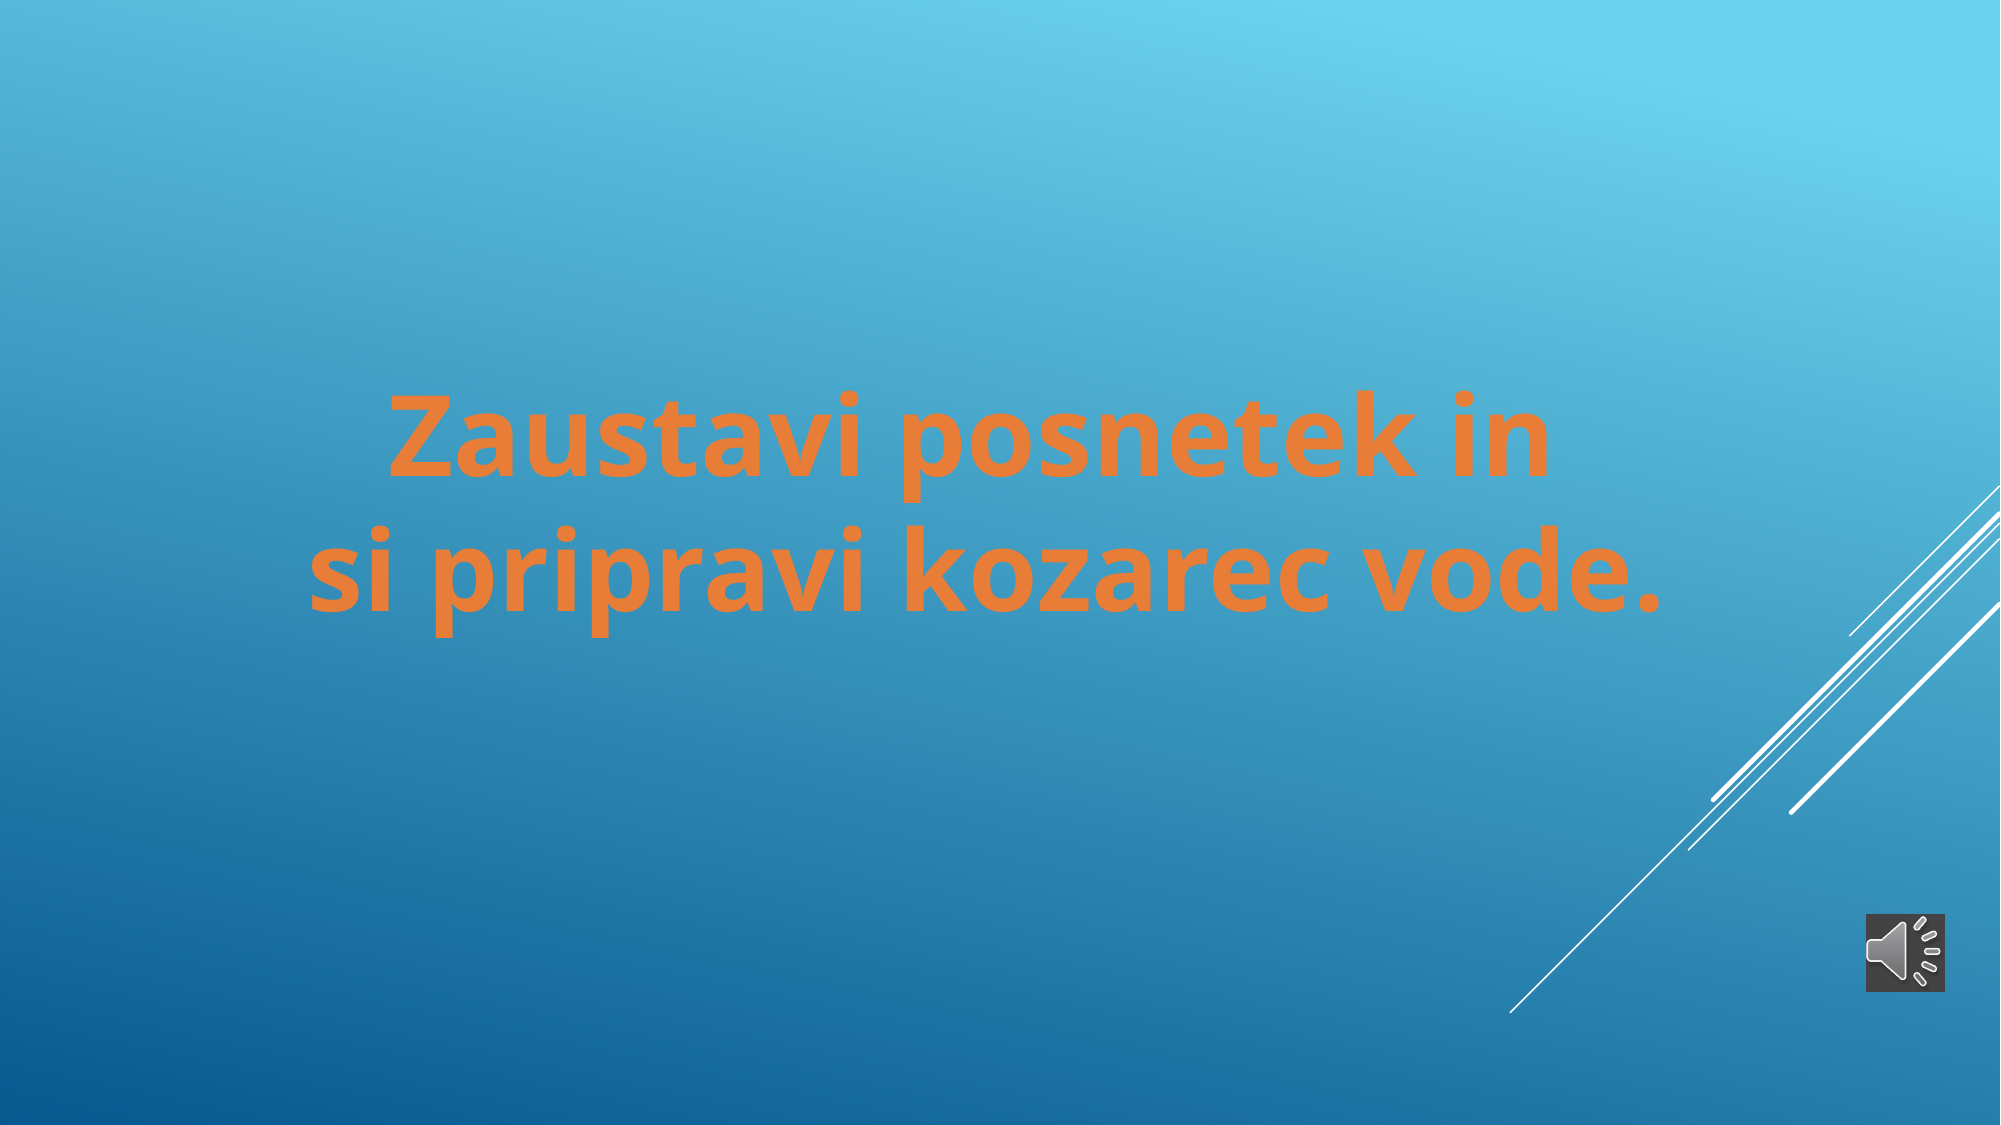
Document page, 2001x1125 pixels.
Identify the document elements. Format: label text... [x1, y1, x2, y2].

text_box Zaustavi posnetek in si pripravi kozarec vode. [292, 356, 1682, 642]
picture [1865, 913, 1946, 994]
